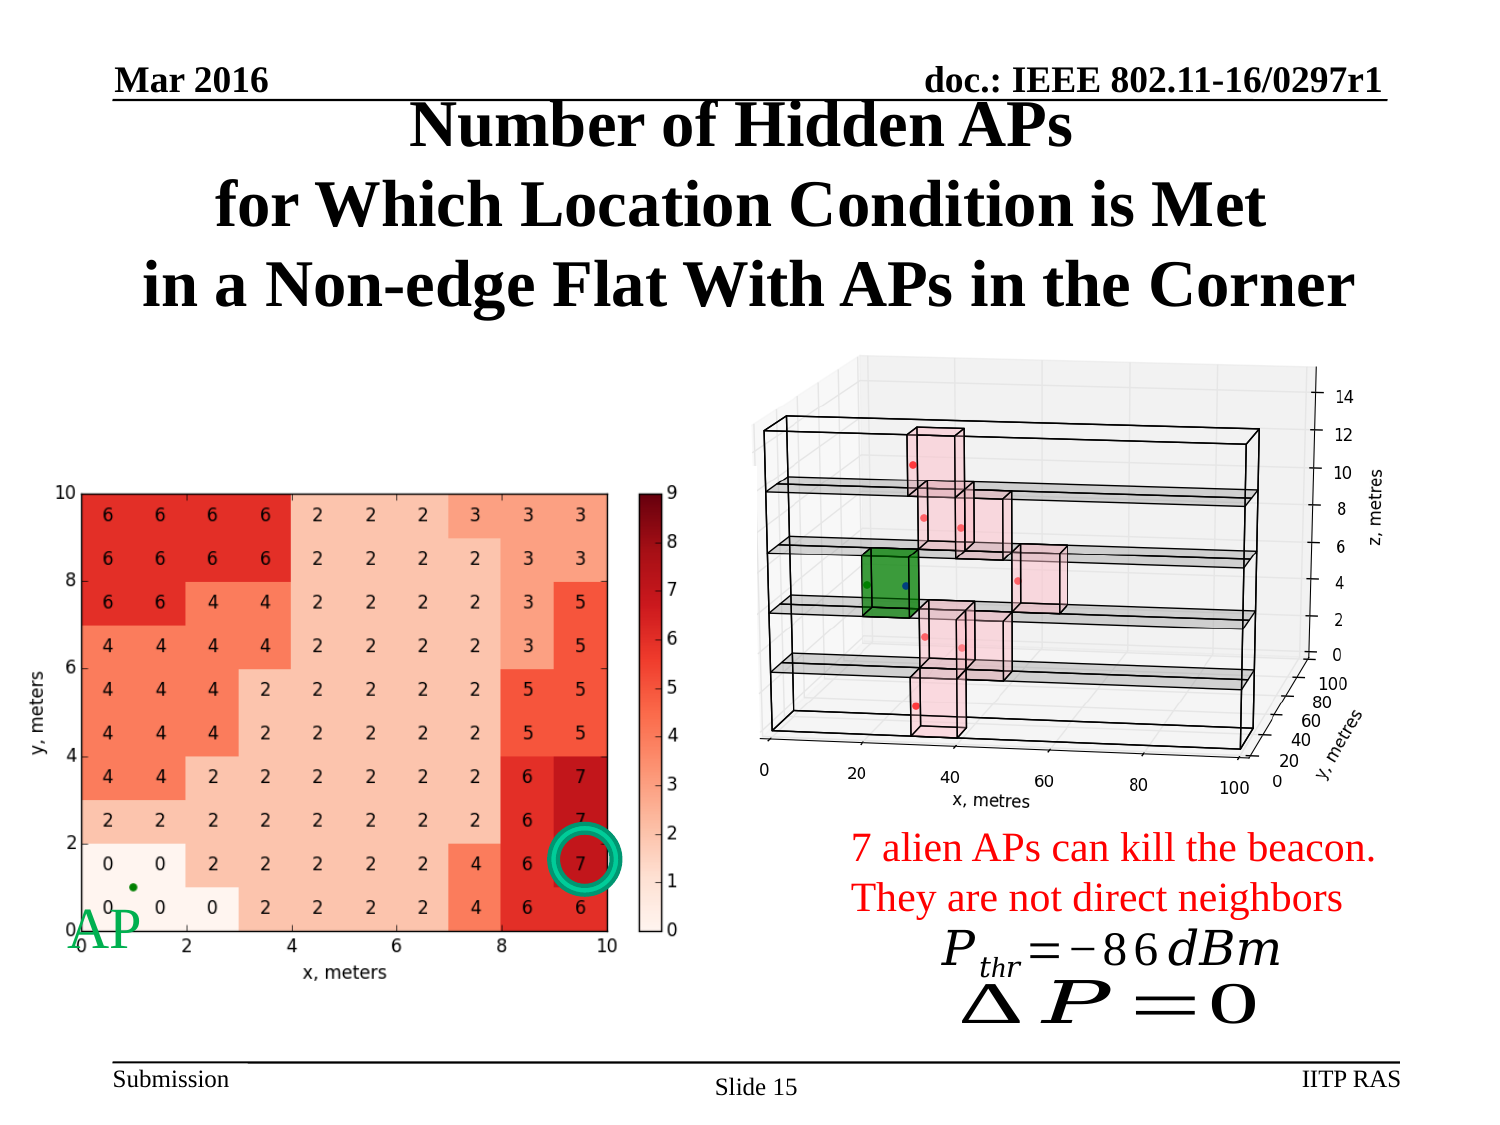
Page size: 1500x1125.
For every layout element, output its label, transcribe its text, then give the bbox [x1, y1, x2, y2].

slide_number Slide 15 [712, 1070, 801, 1101]
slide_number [114, 54, 271, 101]
title Number of Hidden APs for Which Location Condition is Met in a Non-edge Flat With APs in the Corner [112, 112, 1388, 288]
footer IITP RAS [949, 1061, 1402, 1093]
text_box 7 alien APs can kill the beacon. They are not direct neighbors [835, 859, 1392, 928]
picture [11, 259, 1477, 998]
